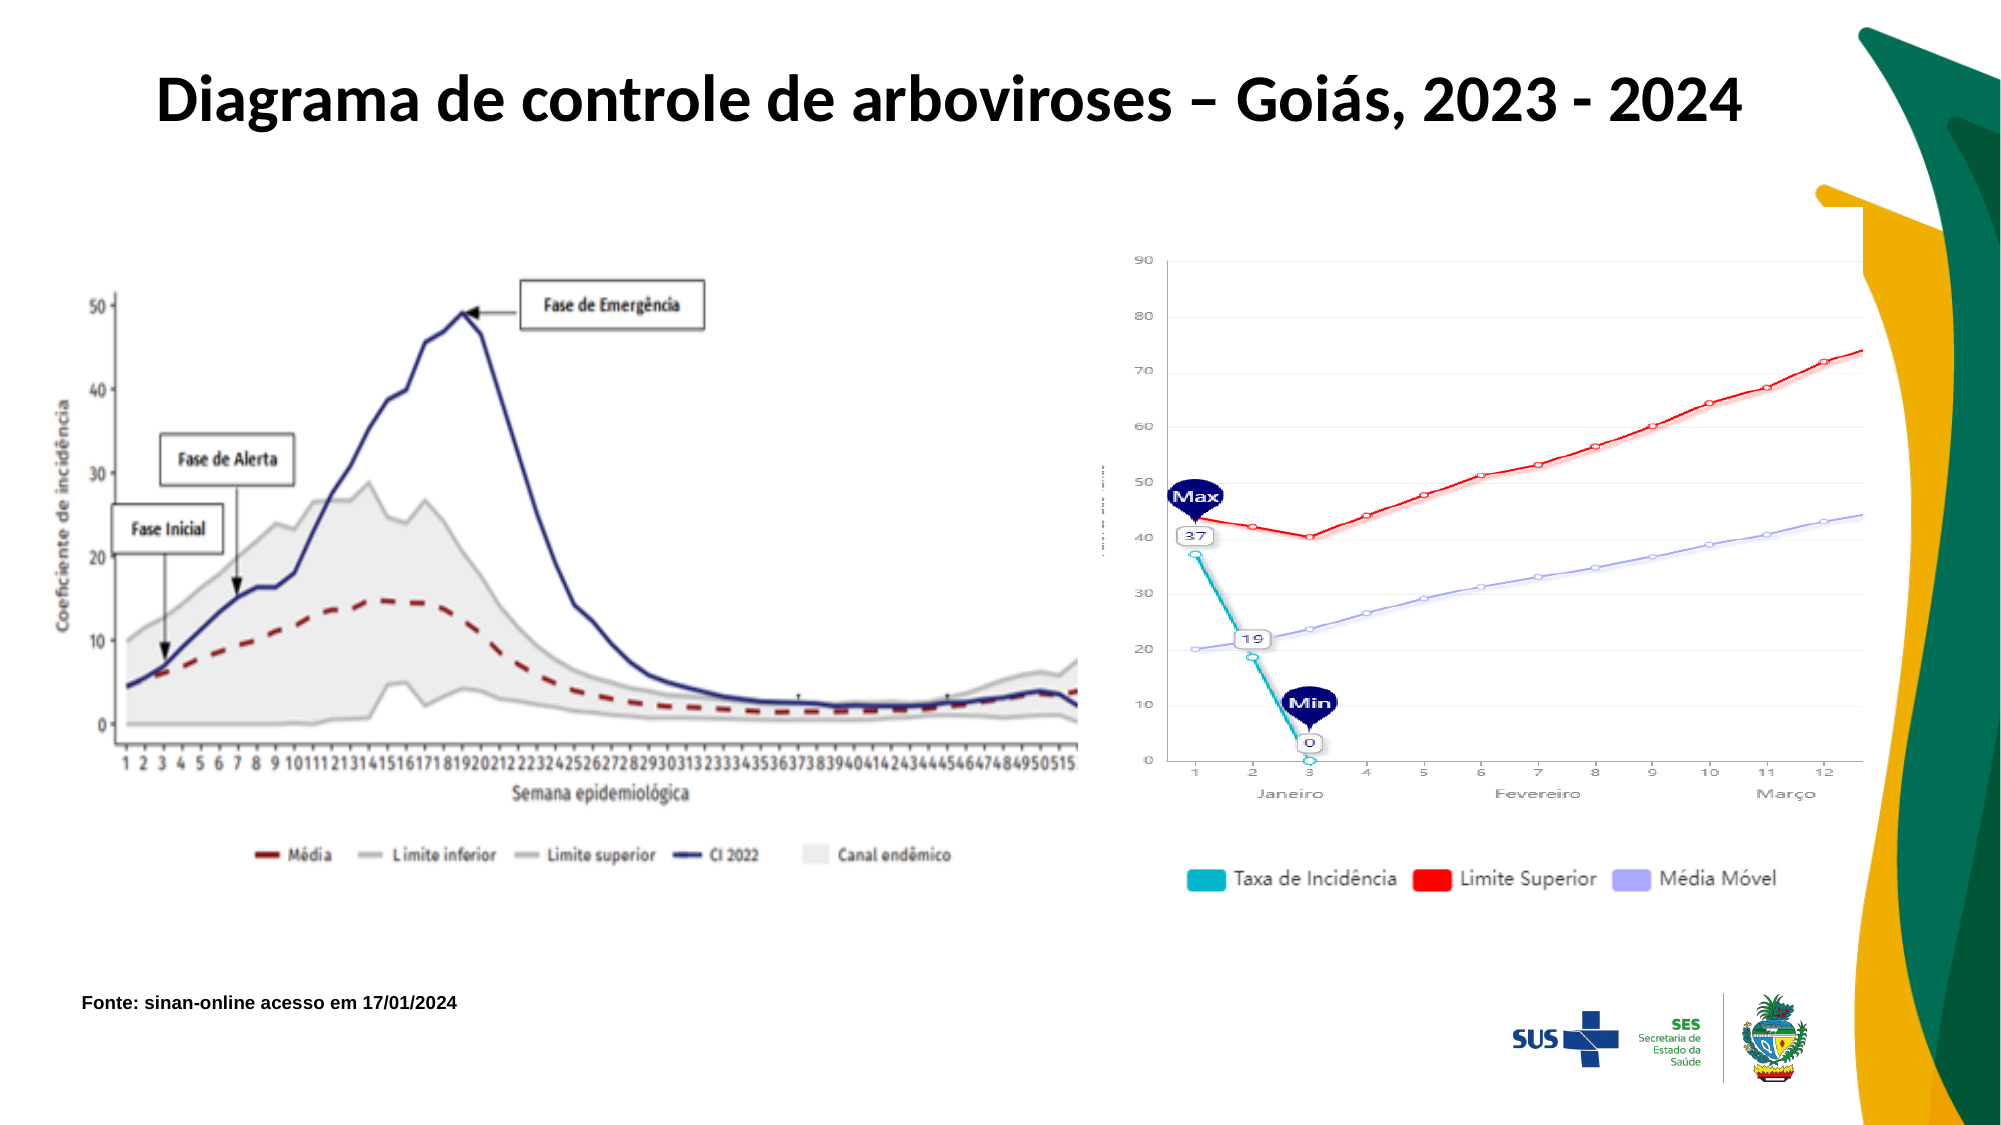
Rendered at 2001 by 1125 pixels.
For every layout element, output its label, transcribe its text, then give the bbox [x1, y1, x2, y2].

text_box Diagrama de controle de arboviroses – Goiás, 2023 - 2024 [114, 30, 1787, 159]
text_box Fonte: sinan-online acesso em 17/01/2024 [66, 982, 871, 1021]
picture [0, 0, 2001, 1125]
